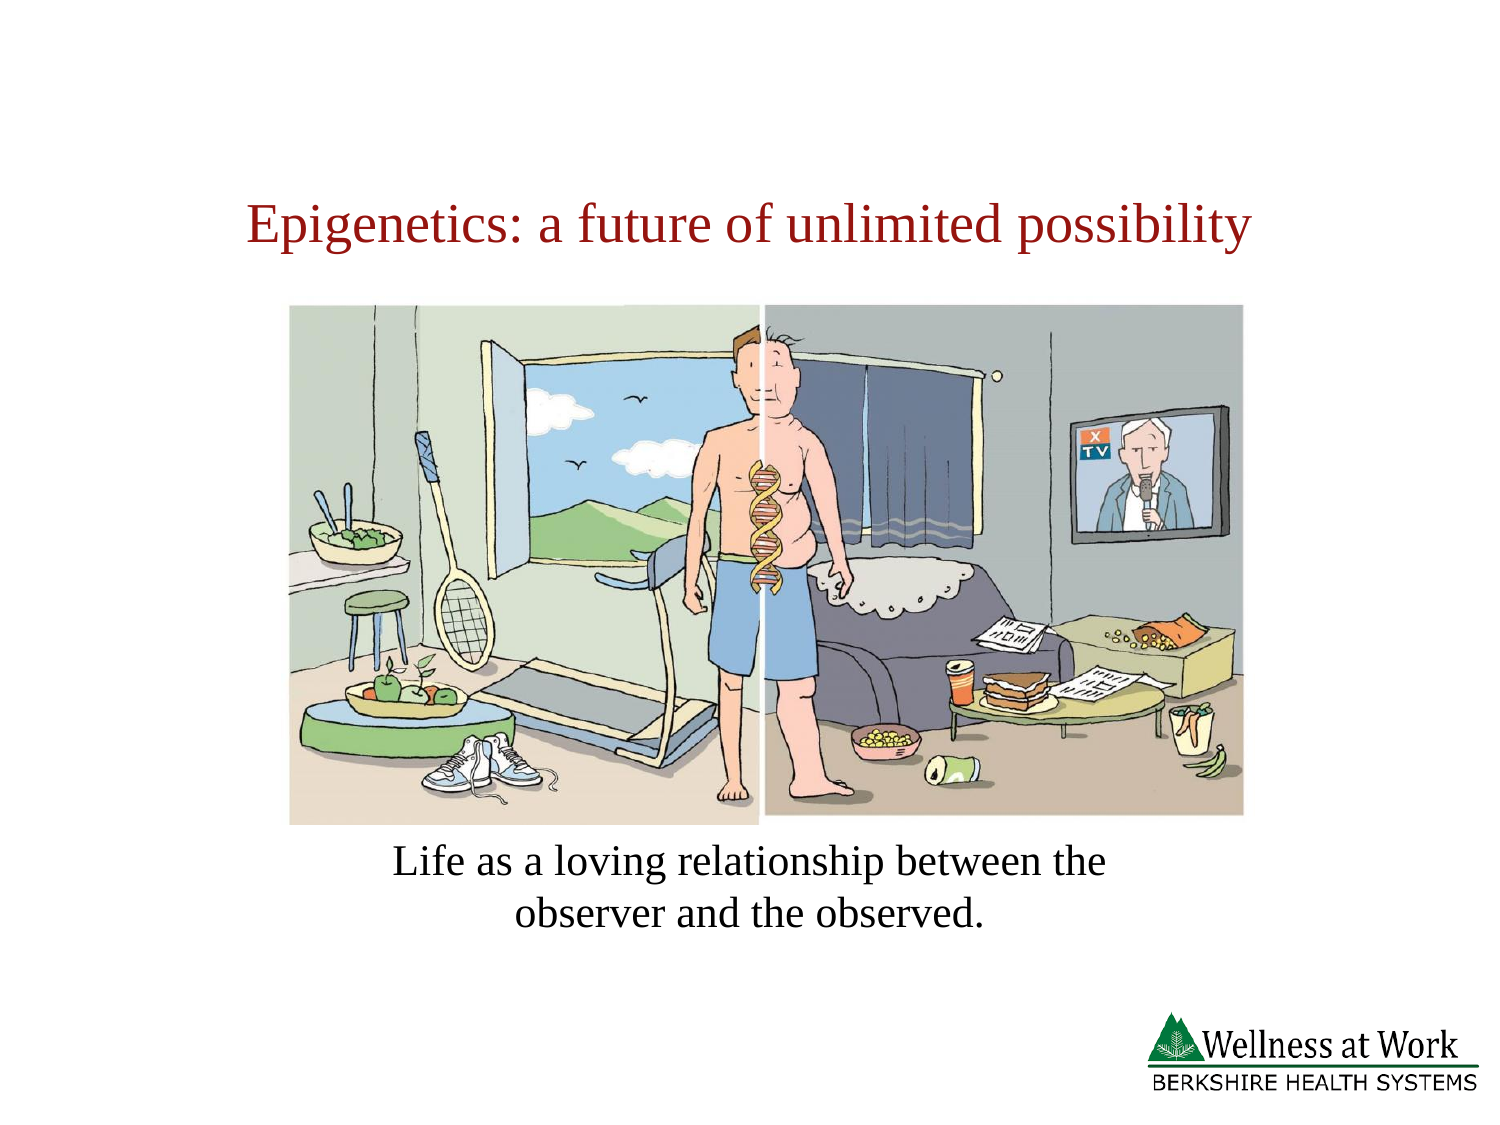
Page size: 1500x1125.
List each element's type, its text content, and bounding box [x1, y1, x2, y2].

picture [280, 296, 1255, 825]
picture [1138, 1004, 1486, 1108]
text_box Epigenetics: a future of unlimited possibility [185, 179, 1315, 262]
text_box Life as a loving relationship between the observer and the observed. [357, 833, 1143, 945]
